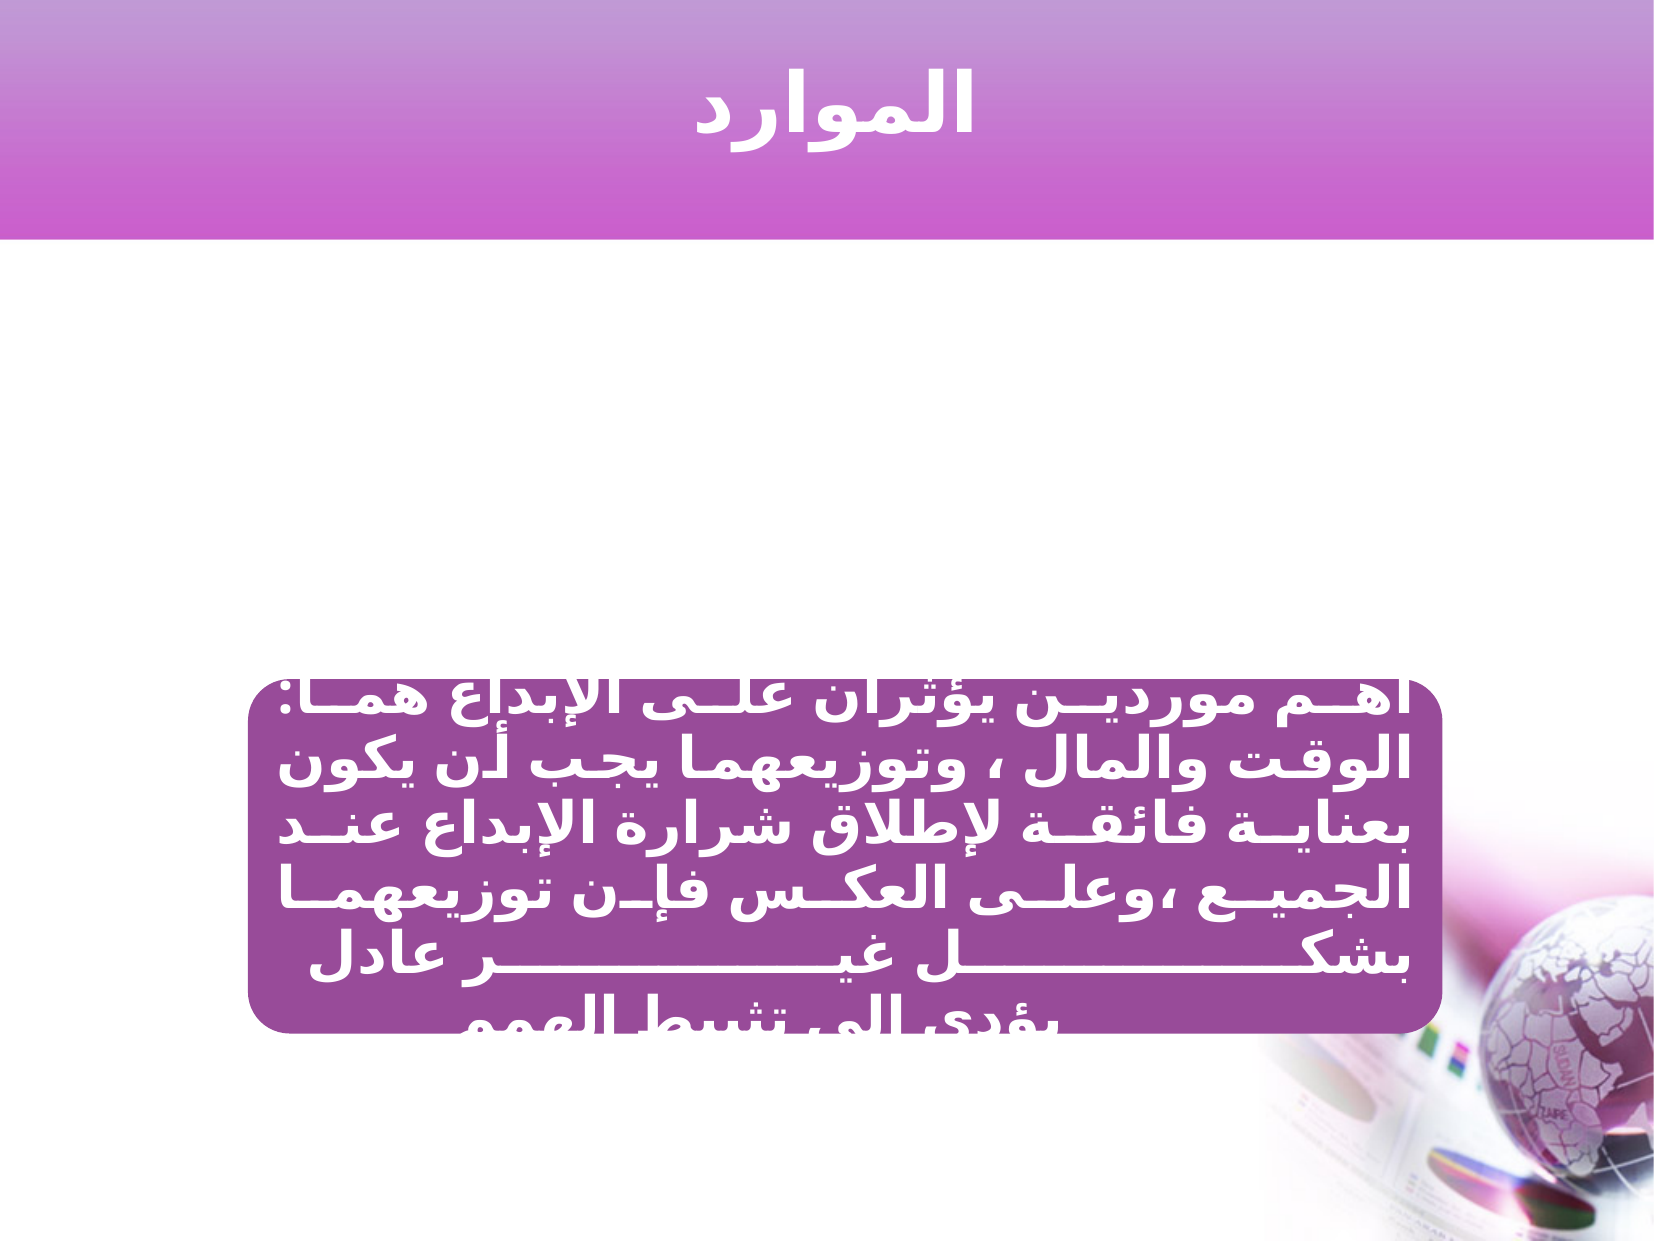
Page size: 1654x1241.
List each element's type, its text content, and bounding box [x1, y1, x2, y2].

text_box أهم موردين يؤثران على الإبداع هما: الوقت والمال ، وتوزيعهما يجب أن يكون بعناية فائقة لإطلاق شرارة الإبداع عند الجميع ،وعلى العكس فإن توزيعهما بشكل غير عادل يؤدي إلي تثبيط الهمم [247, 679, 1443, 1034]
text_box الموارد [118, 23, 1554, 157]
picture [0, 0, 1654, 1241]
